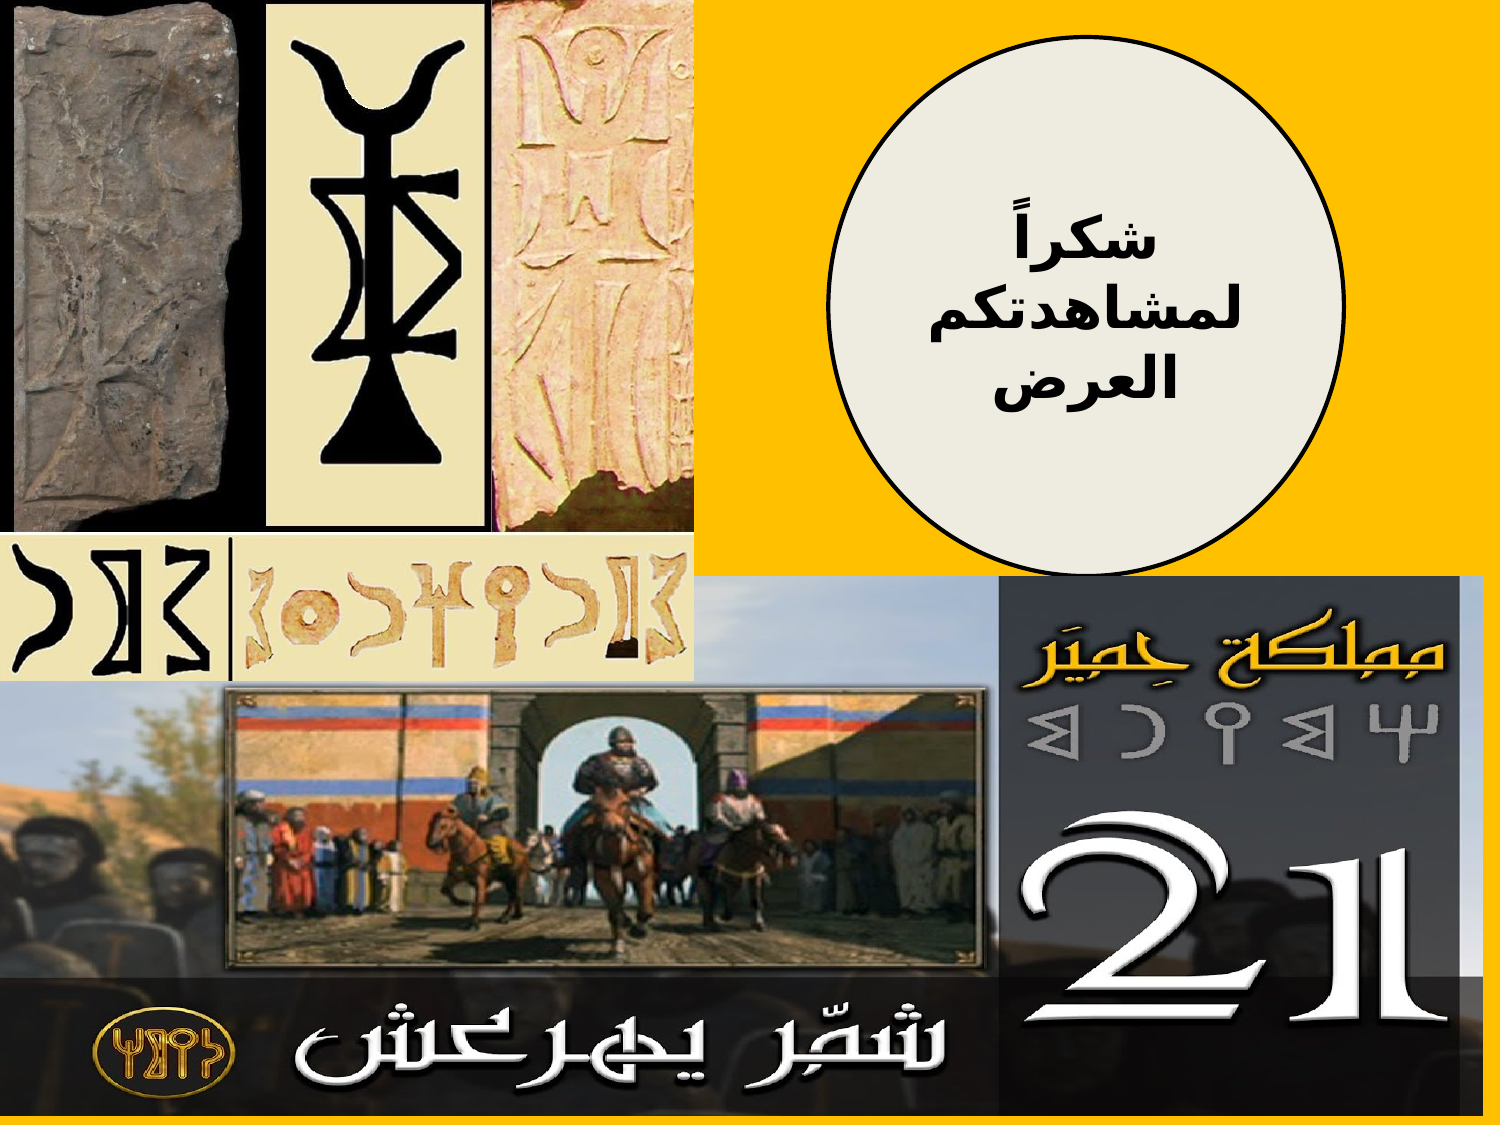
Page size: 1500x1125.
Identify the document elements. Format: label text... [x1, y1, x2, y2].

text_box [826, 34, 1347, 574]
text_box شكراً لمشاهدتكم العرض [875, 193, 1297, 418]
picture [0, 0, 1483, 1116]
